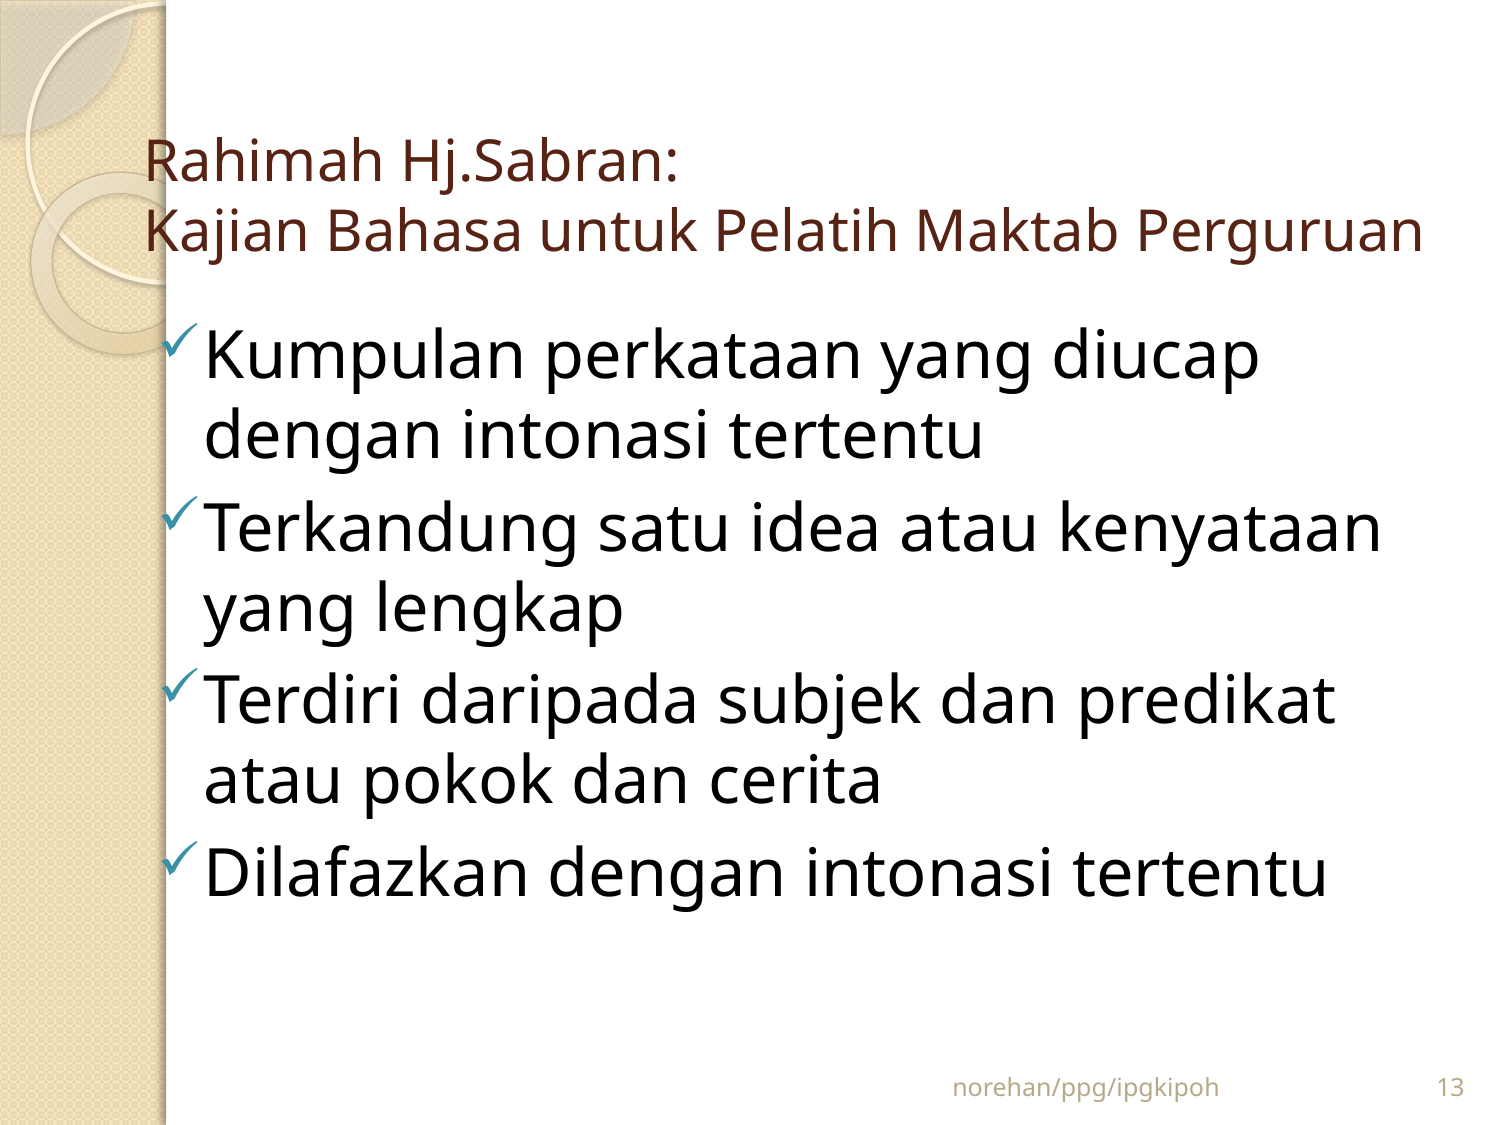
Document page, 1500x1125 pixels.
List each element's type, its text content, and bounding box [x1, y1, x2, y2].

slide_number 13 [1413, 1034, 1488, 1113]
title Rahimah Hj.Sabran: Kajian Bahasa untuk Pelatih Maktab Perguruan [128, 93, 1466, 293]
footer norehan/ppg/ipgkipoh [937, 1034, 1413, 1113]
list Kumpulan perkataan yang diucap dengan intonasi tertentu Terkandung satu idea atau kenyataan yang lengkap Terdiri daripada subjek dan predikat atau pokok dan cerita Dilafazkan dengan intonasi tertentu [128, 304, 1466, 1025]
